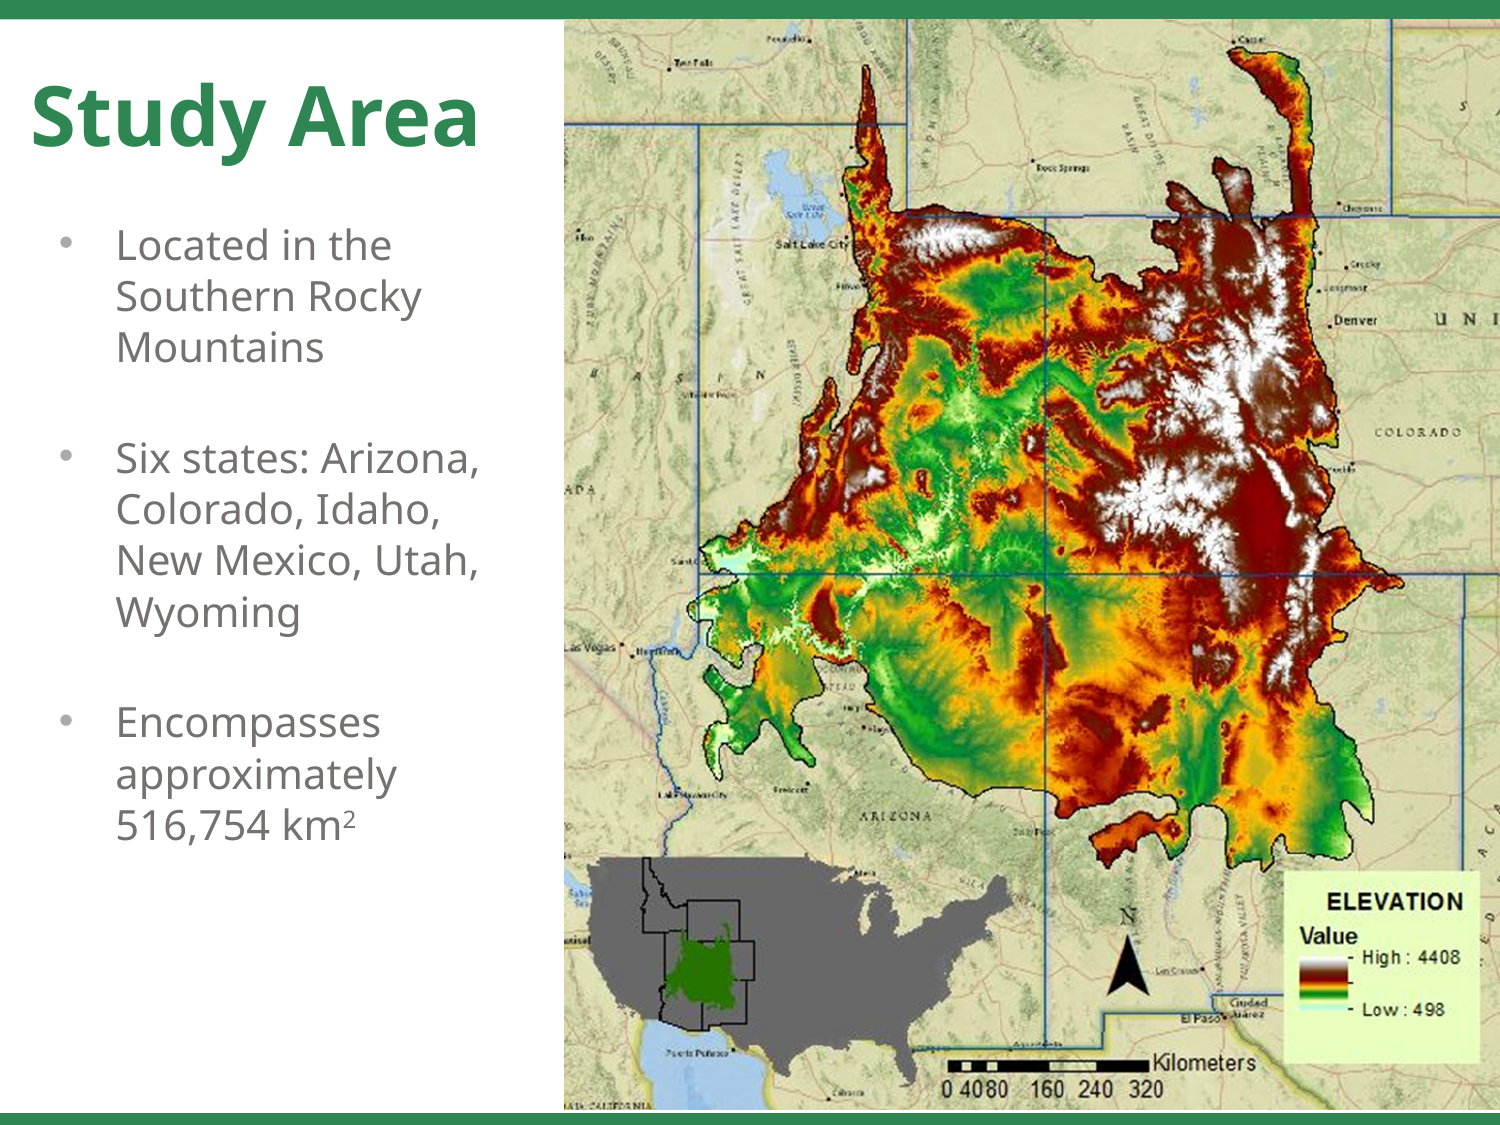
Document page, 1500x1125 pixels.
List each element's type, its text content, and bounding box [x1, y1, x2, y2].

list Study Area [15, 0, 601, 173]
list Located in the Southern Rocky Mountains Six states: Arizona, Colorado, Idaho, New Mexico, Utah, Wyoming Encompasses approximately 516,754 km2 [44, 211, 536, 995]
picture [564, 19, 1500, 1110]
